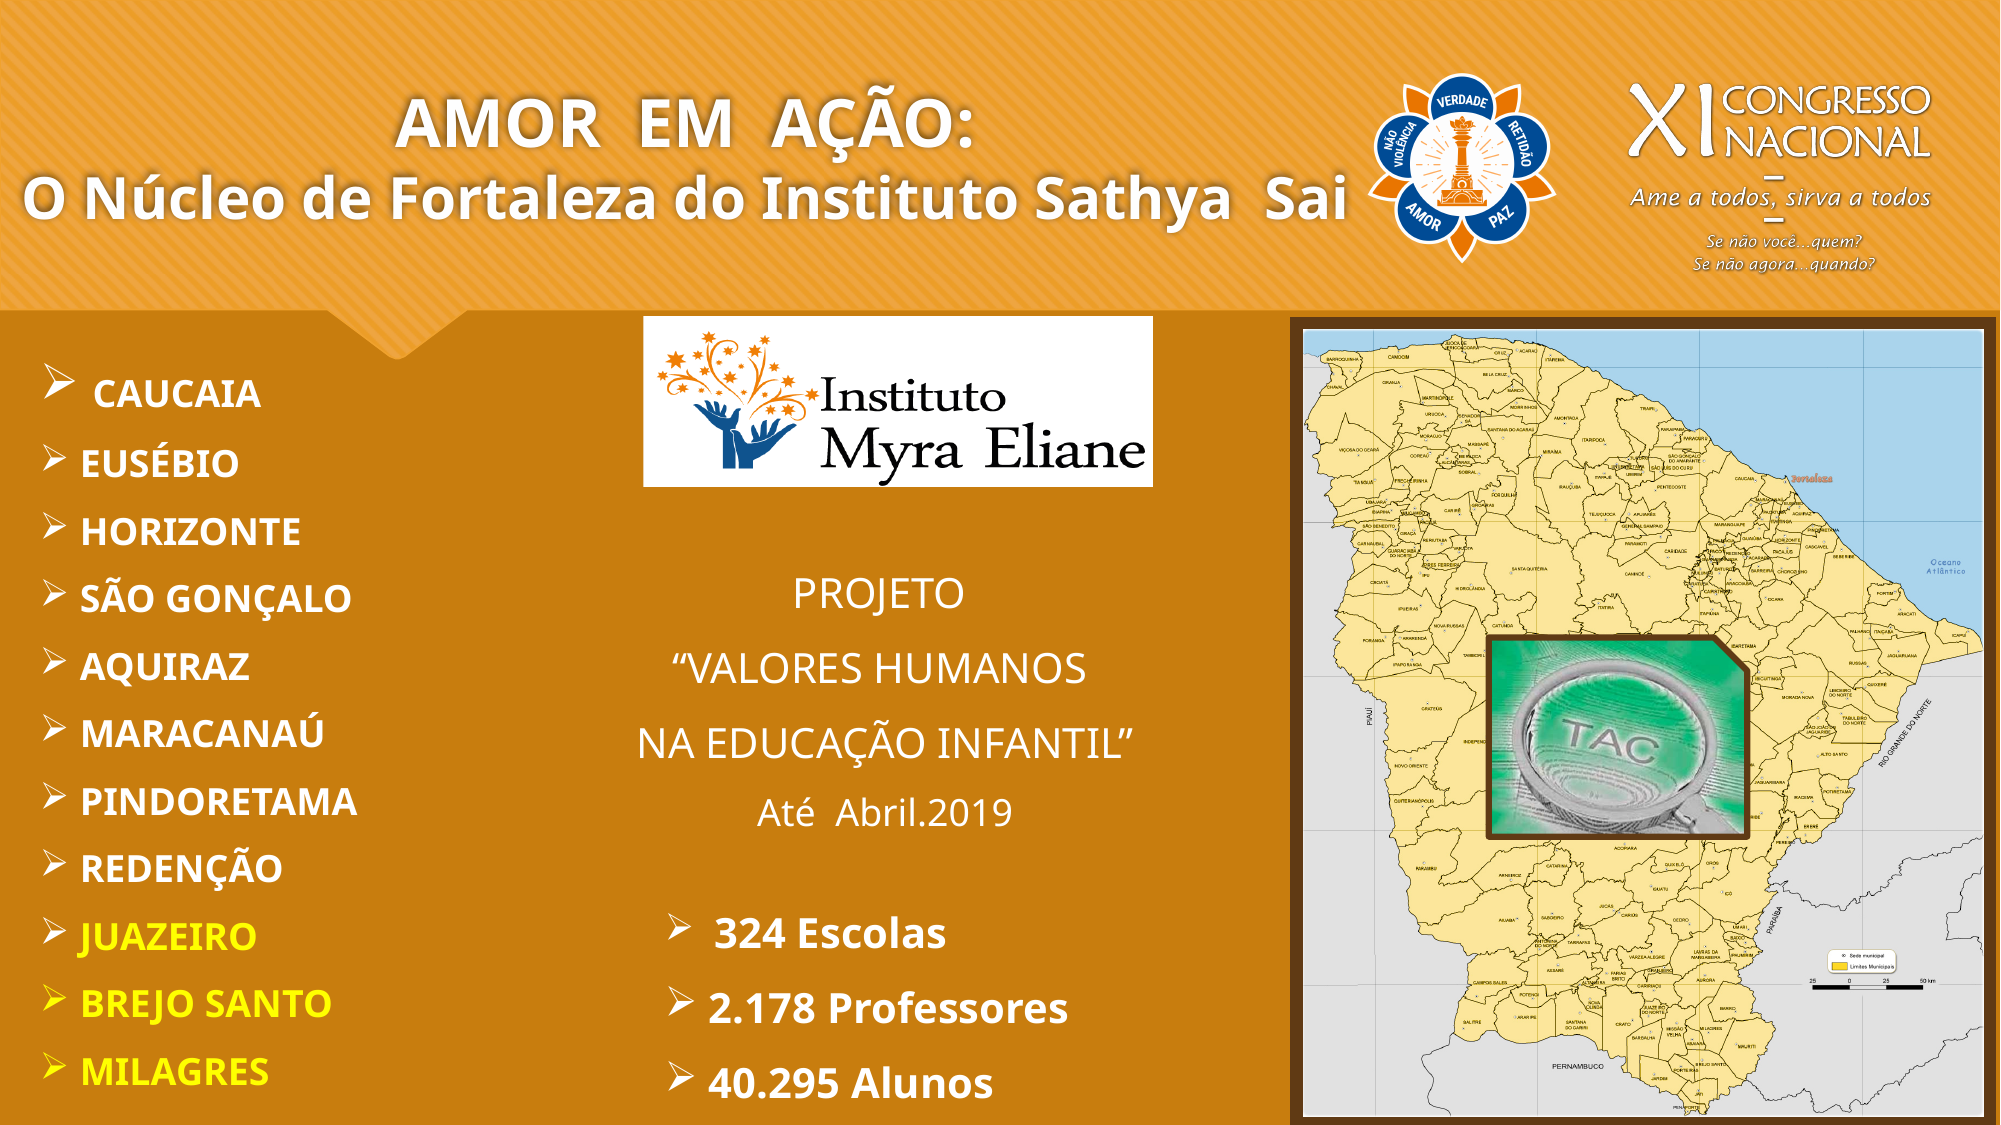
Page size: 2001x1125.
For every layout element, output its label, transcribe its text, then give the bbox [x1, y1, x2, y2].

picture [1351, 53, 1573, 275]
text_box 324 Escolas 2.178 Professores 40.295 Alunos [650, 874, 1165, 1115]
text_box CAUCAIA EUSÉBIO HORIZONTE SÃO GONÇALO AQUIRAZ MARACANAÚ PINDORETAMA REDENÇÃO JUAZEIRO BREJO SANTO MILAGRES [25, 320, 520, 1101]
picture [1593, 45, 1974, 302]
picture [1302, 328, 1984, 1118]
picture [642, 316, 1154, 487]
text_box PROJETO “VALORES HUMANOS NA EDUCAÇÃO INFANTIL” Até Abril.2019 [526, 534, 1244, 842]
title AMOR EM AÇÃO: O Núcleo de Fortaleza do Instituto Sathya Sai [0, 74, 1372, 238]
